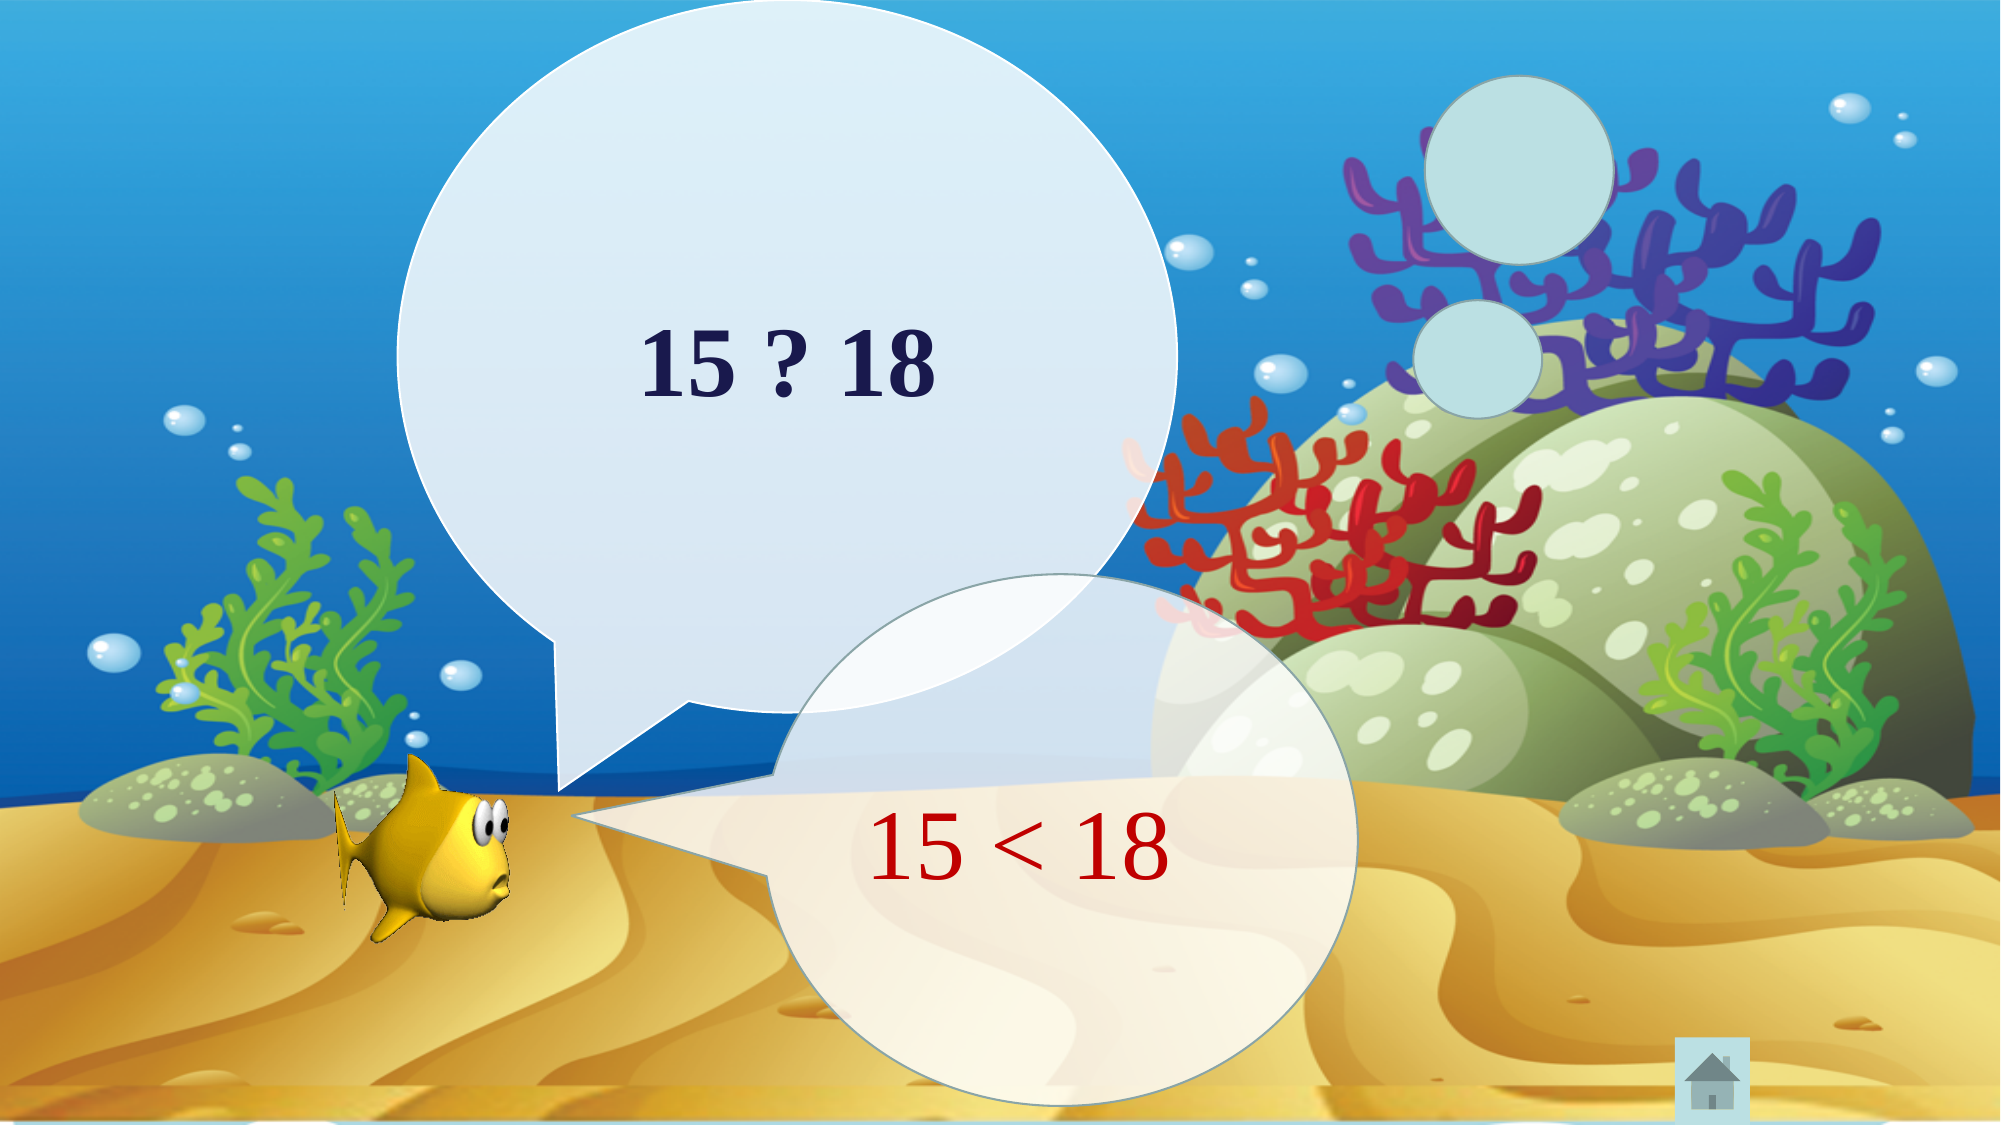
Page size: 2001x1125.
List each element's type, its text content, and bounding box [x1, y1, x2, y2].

text_box 15 ? 18 [396, 0, 1179, 793]
text_box [1674, 1037, 1750, 1125]
text_box [1423, 74, 1615, 266]
text_box 15 < 18 [570, 573, 1359, 1108]
text_box [1107, 149, 1455, 287]
picture [0, 0, 2001, 1125]
text_box [1412, 299, 1544, 420]
